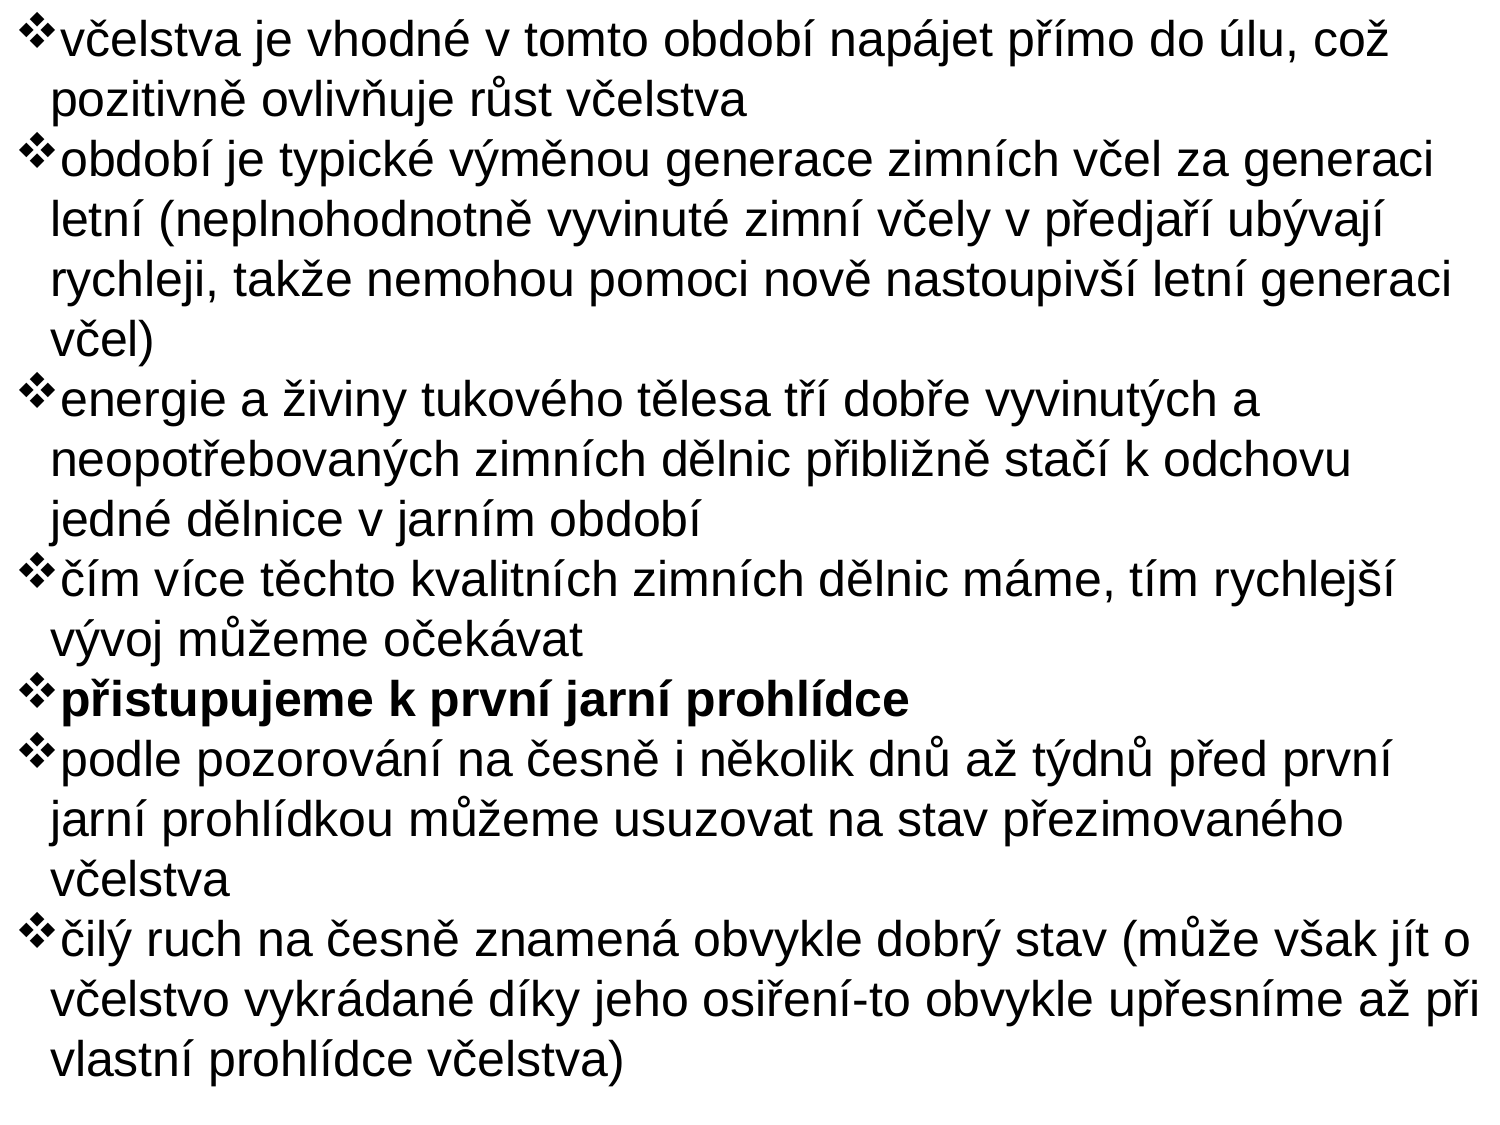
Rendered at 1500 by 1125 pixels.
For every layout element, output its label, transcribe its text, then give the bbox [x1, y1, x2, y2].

text_box včelstva je vhodné v tomto období napájet přímo do úlu, což pozitivně ovlivňuje růst včelstva období je typické výměnou generace zimních včel za generaci letní (neplnohodnotně vyvinuté zimní včely v předjaří ubývají rychleji, takže nemohou pomoci nově nastoupivší letní generaci včel) energie a živiny tukového tělesa tří dobře vyvinutých a neopotřebovaných zimních dělnic přibližně stačí k odchovu jedné dělnice v jarním období čím více těchto kvalitních zimních dělnic máme, tím rychlejší vývoj můžeme očekávat přistupujeme k první jarní prohlídce podle pozorování na česně i několik dnů až týdnů před první jarní prohlídkou můžeme usuzovat na stav přezimovaného včelstva čilý ruch na česně znamená obvykle dobrý stav (může však jít o včelstvo vykrádané díky jeho osiření-to obvykle upřesníme až při vlastní prohlídce včelstva) [0, 0, 1500, 1094]
